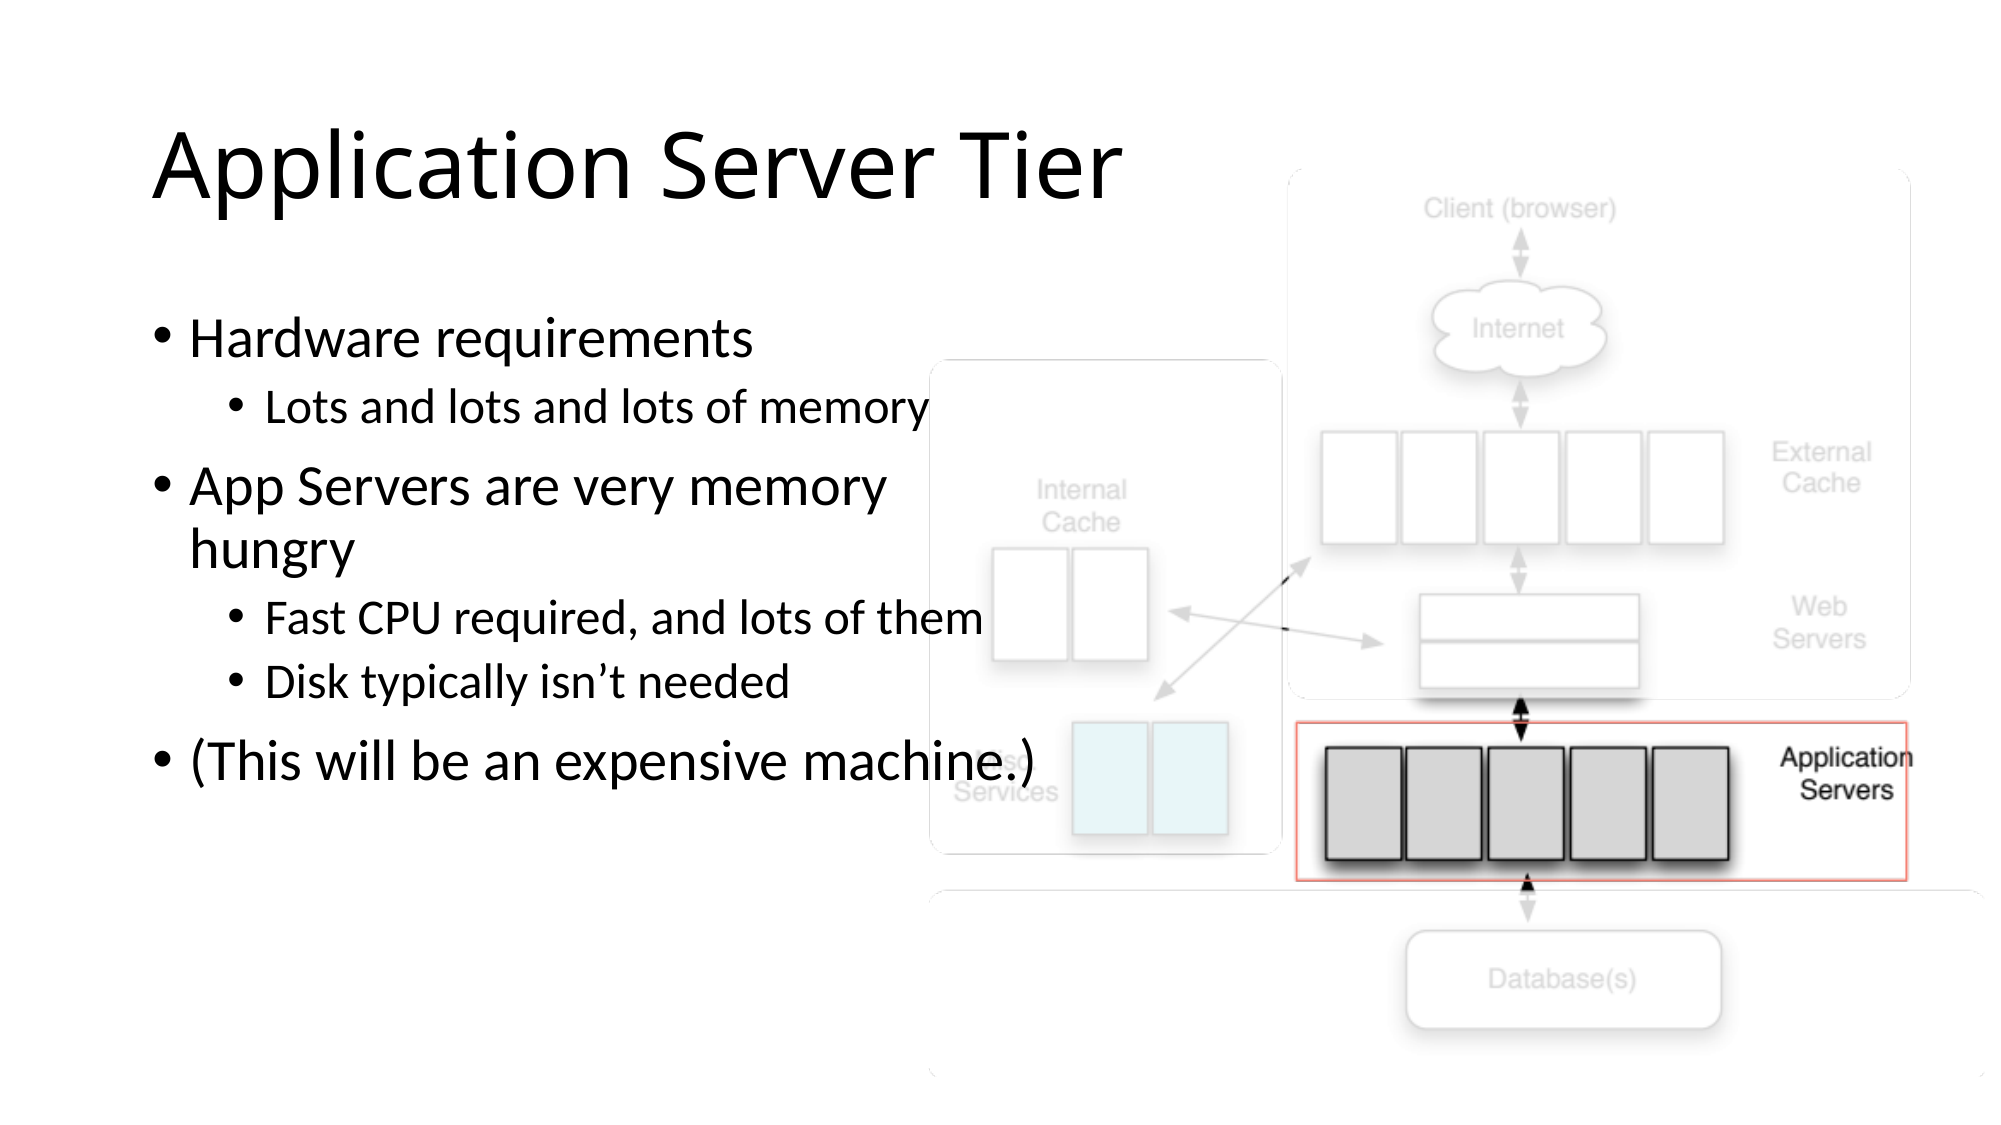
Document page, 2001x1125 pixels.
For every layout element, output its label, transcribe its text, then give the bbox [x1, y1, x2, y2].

list Hardware requirements Lots and lots and lots of memory App Servers are very memory hungry Fast CPU required, and lots of them Disk typically isn’t needed (This will be an expensive machine.) [137, 299, 928, 1014]
picture [928, 168, 1985, 1077]
title Application Server Tier [137, 59, 1863, 278]
